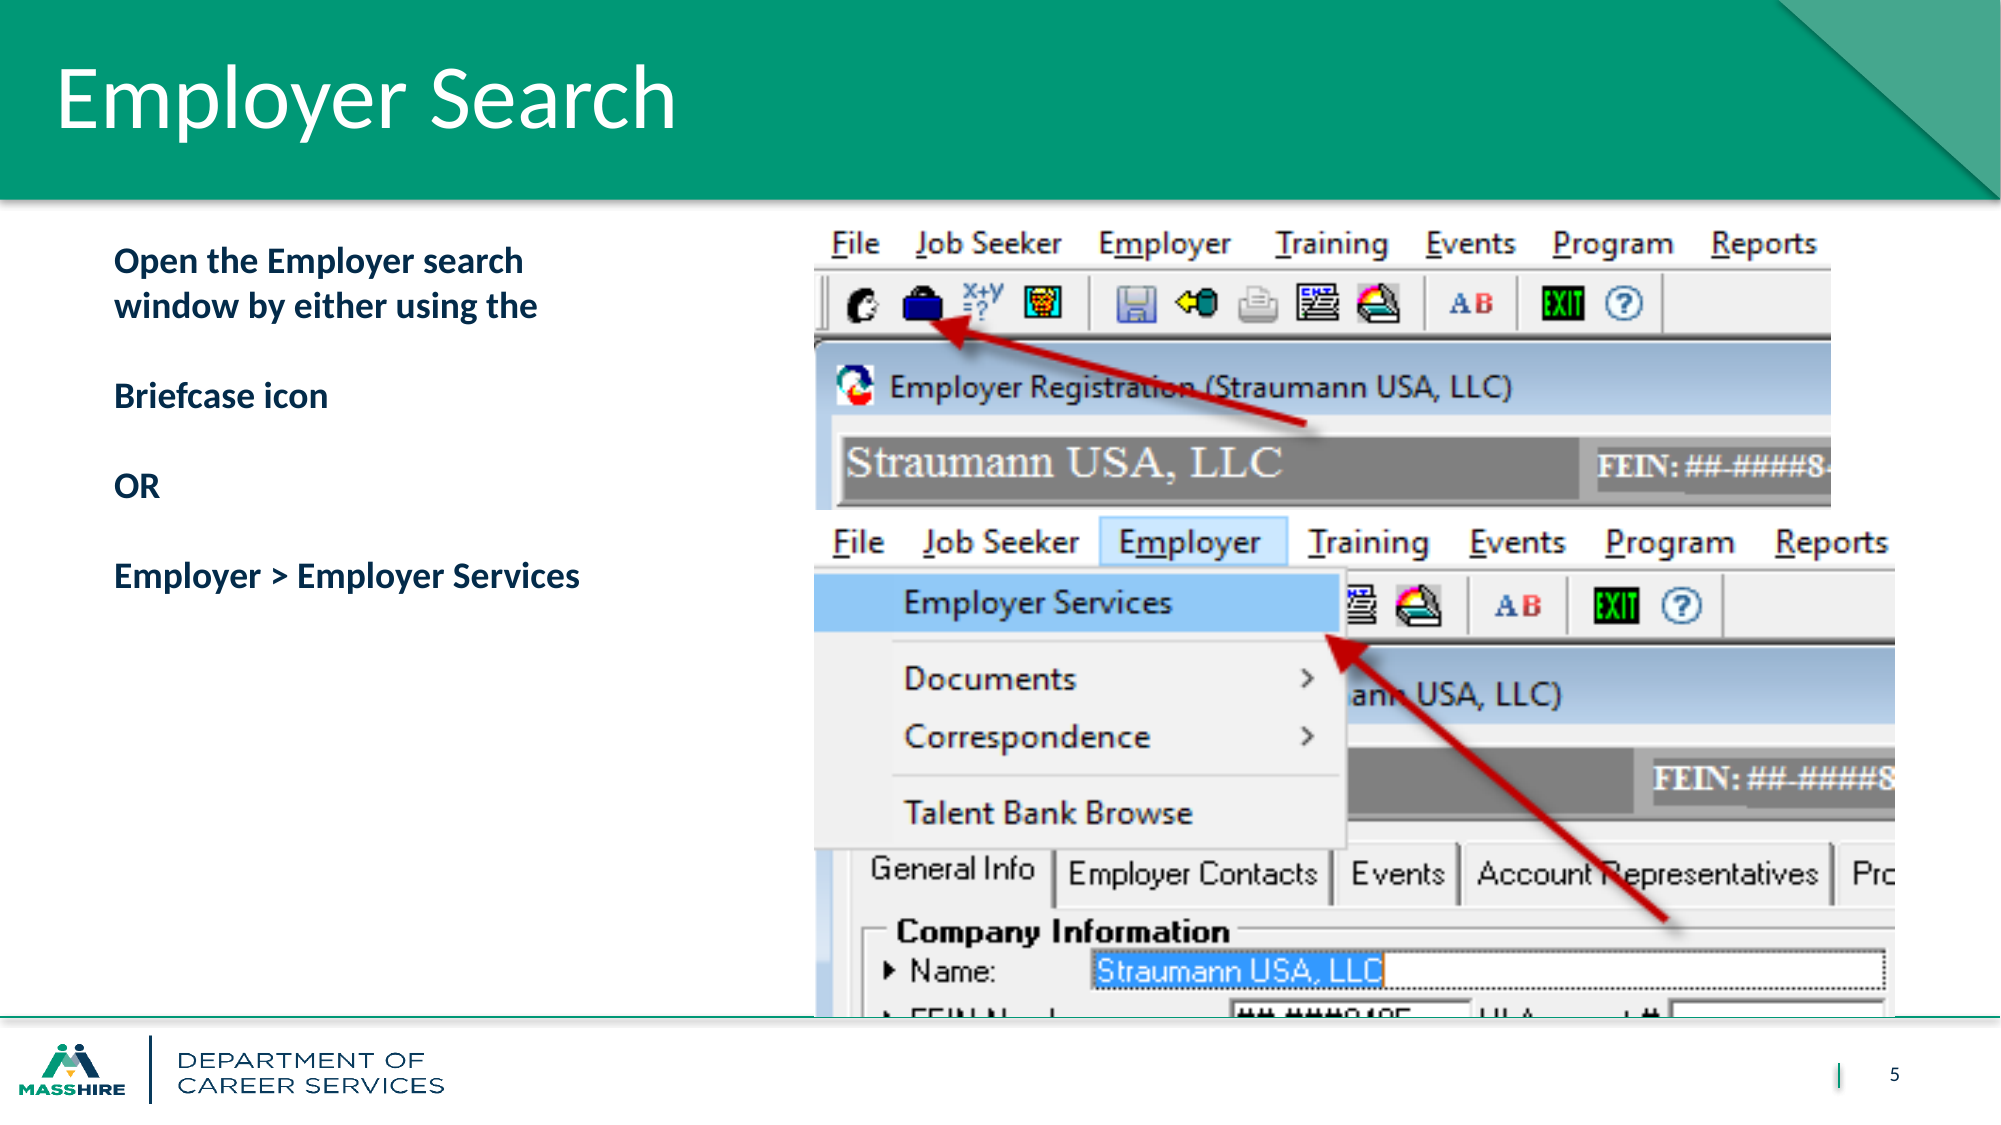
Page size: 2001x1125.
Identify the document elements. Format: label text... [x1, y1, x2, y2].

title Employer Search [40, 20, 1601, 178]
text_box Open the Employer search window by either using the Briefcase icon OR Employer > Employer Services [99, 228, 613, 739]
picture [8, 1031, 455, 1109]
slide_number 5 [1835, 1042, 1900, 1103]
picture [813, 216, 1895, 1018]
